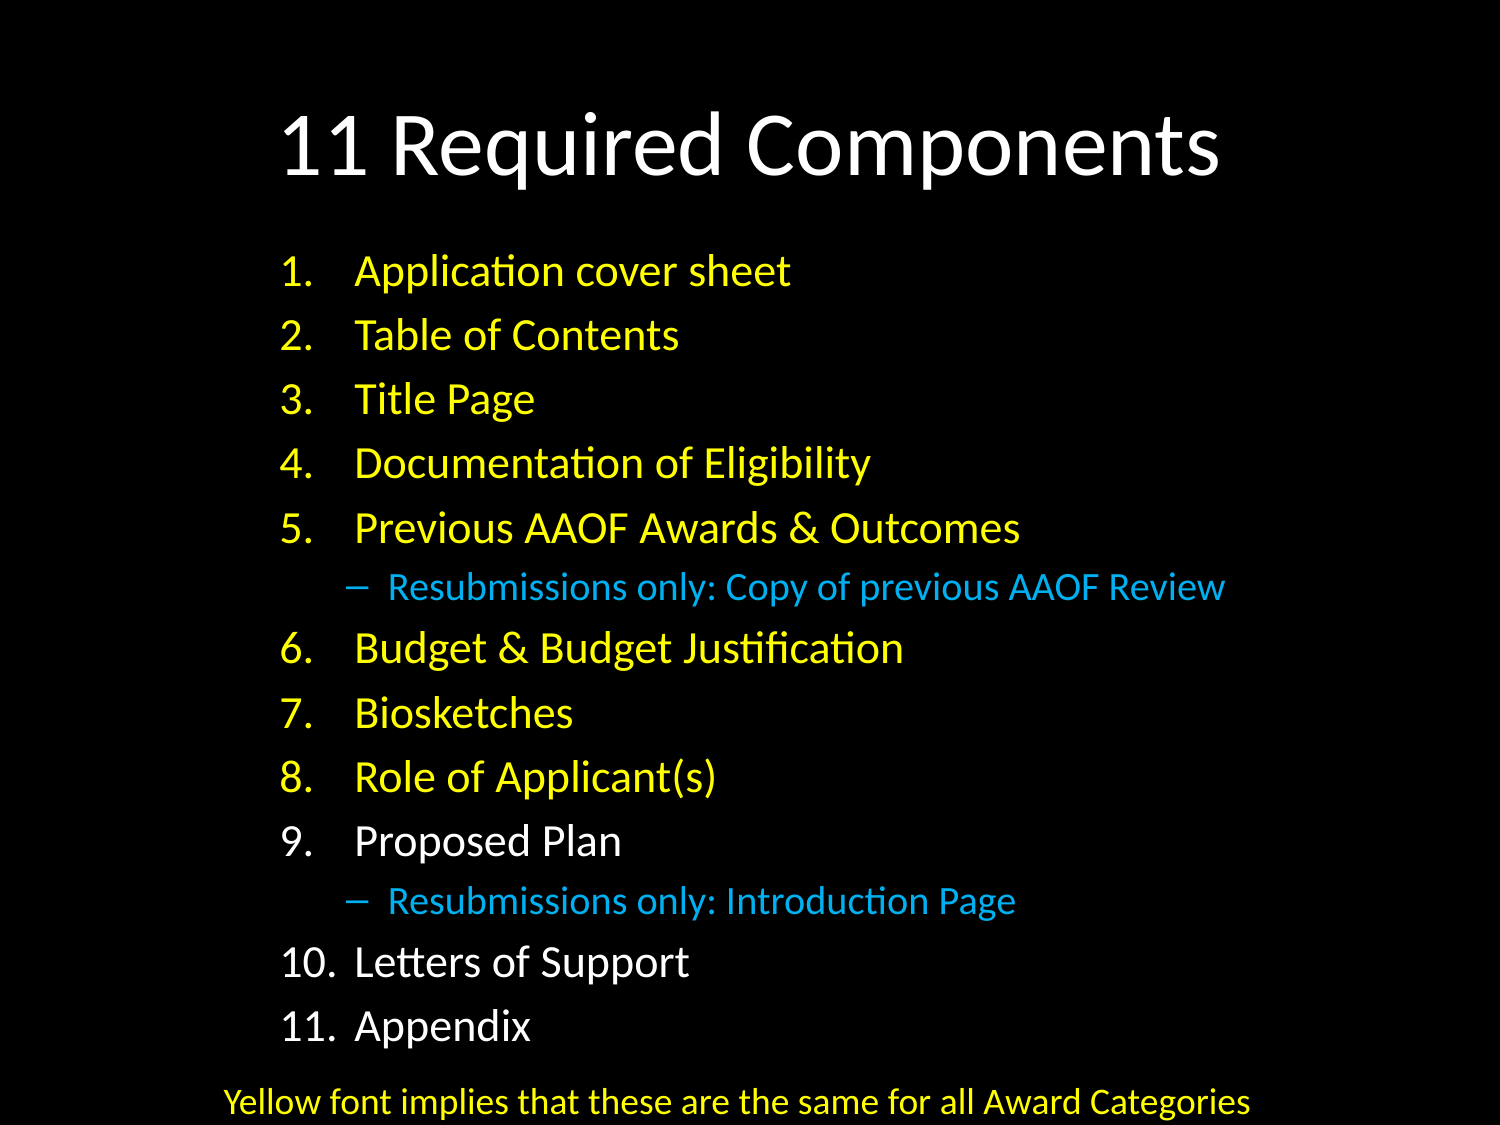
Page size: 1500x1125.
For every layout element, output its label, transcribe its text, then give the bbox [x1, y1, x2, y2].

text_box Yellow font implies that these are the same for all Award Categories [208, 1069, 1268, 1125]
title 11 Required Components [75, 45, 1425, 233]
list Application cover sheet Table of Contents Title Page Documentation of Eligibility Previous AAOF Awards & Outcomes Resubmissions only: Copy of previous AAOF Review Budget & Budget Justification Biosketches Role of Applicant(s) Proposed Plan Resubmissions only: Introduction Page Letters of Support Appendix [264, 232, 1500, 1070]
